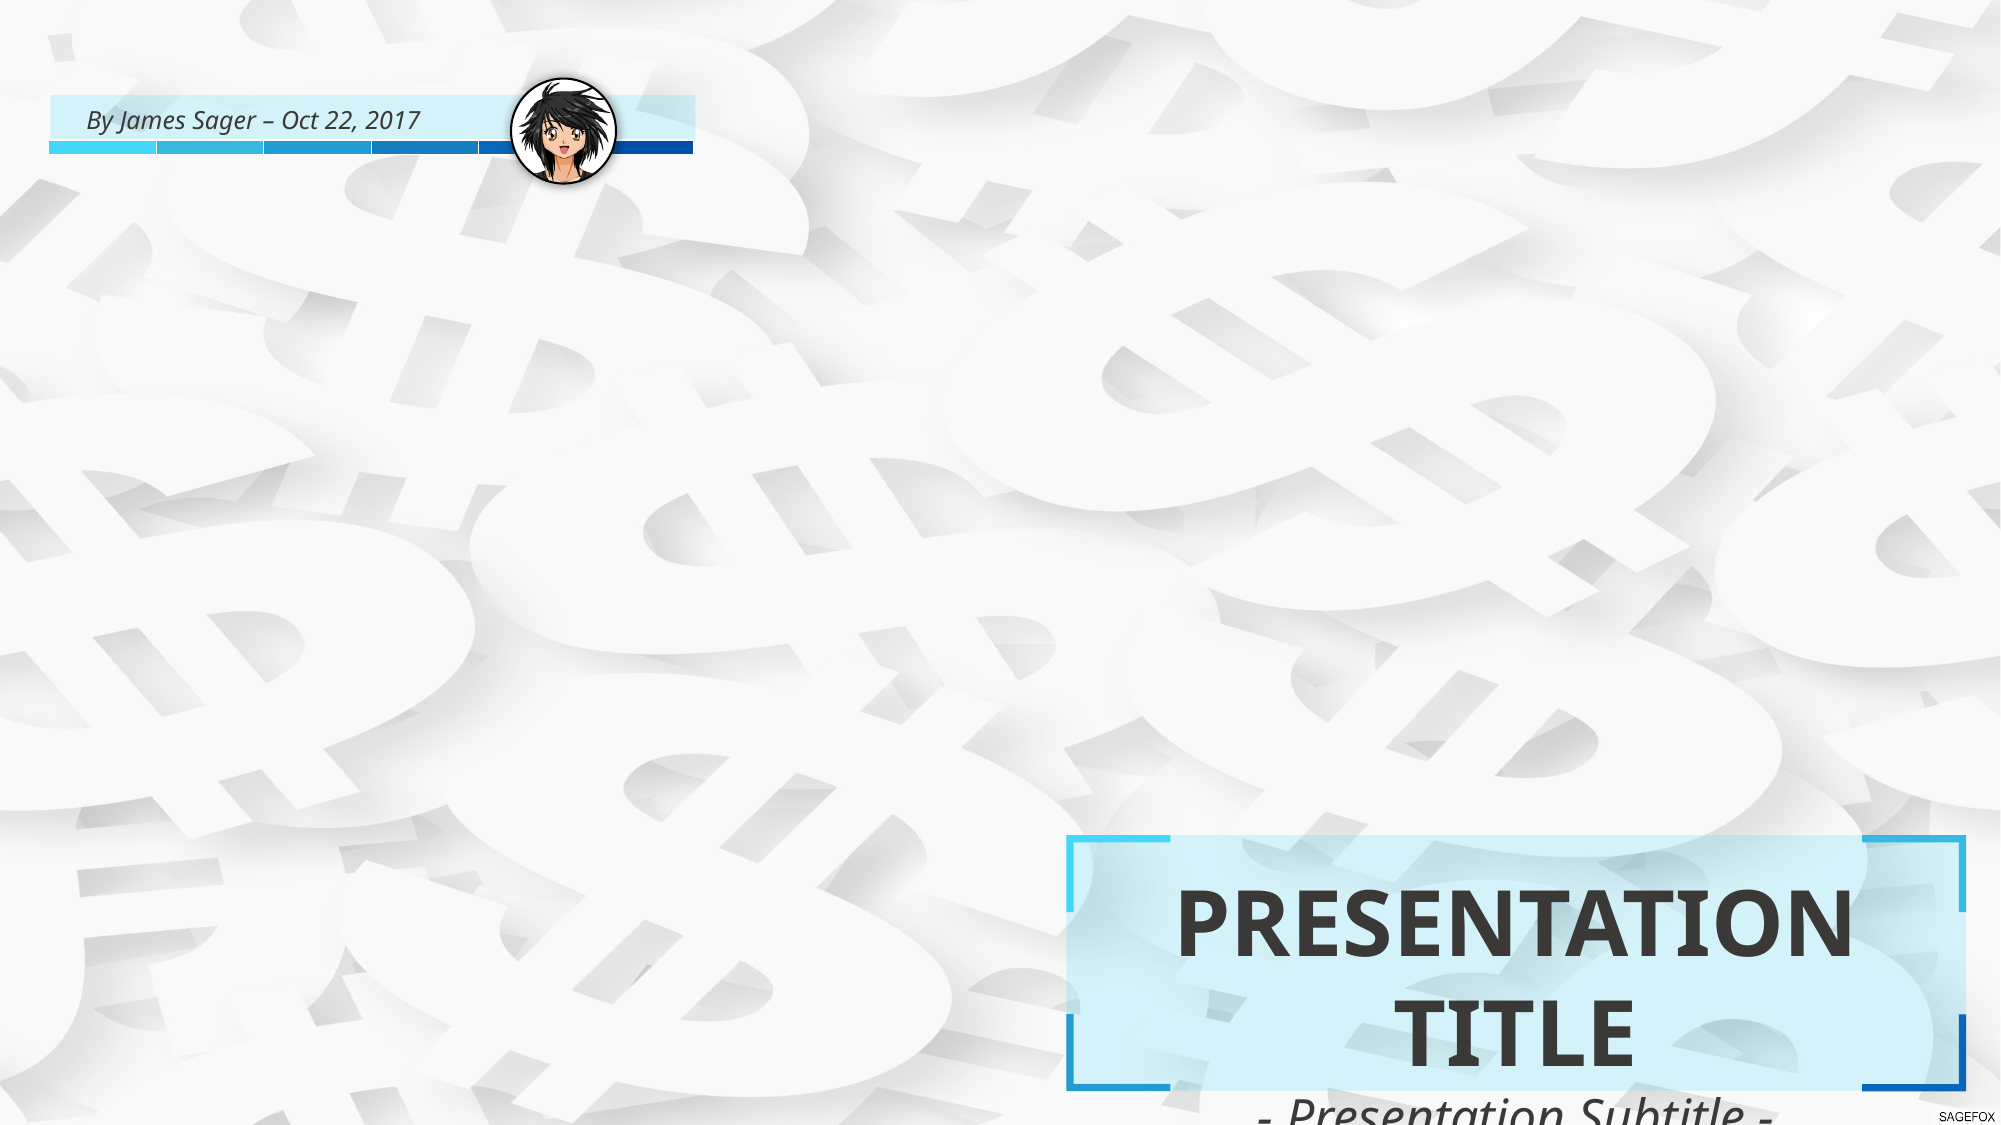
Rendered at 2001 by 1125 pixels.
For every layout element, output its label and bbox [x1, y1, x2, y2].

picture [1936, 1111, 1997, 1125]
text_box [48, 78, 696, 184]
text_box [1066, 835, 1967, 1092]
